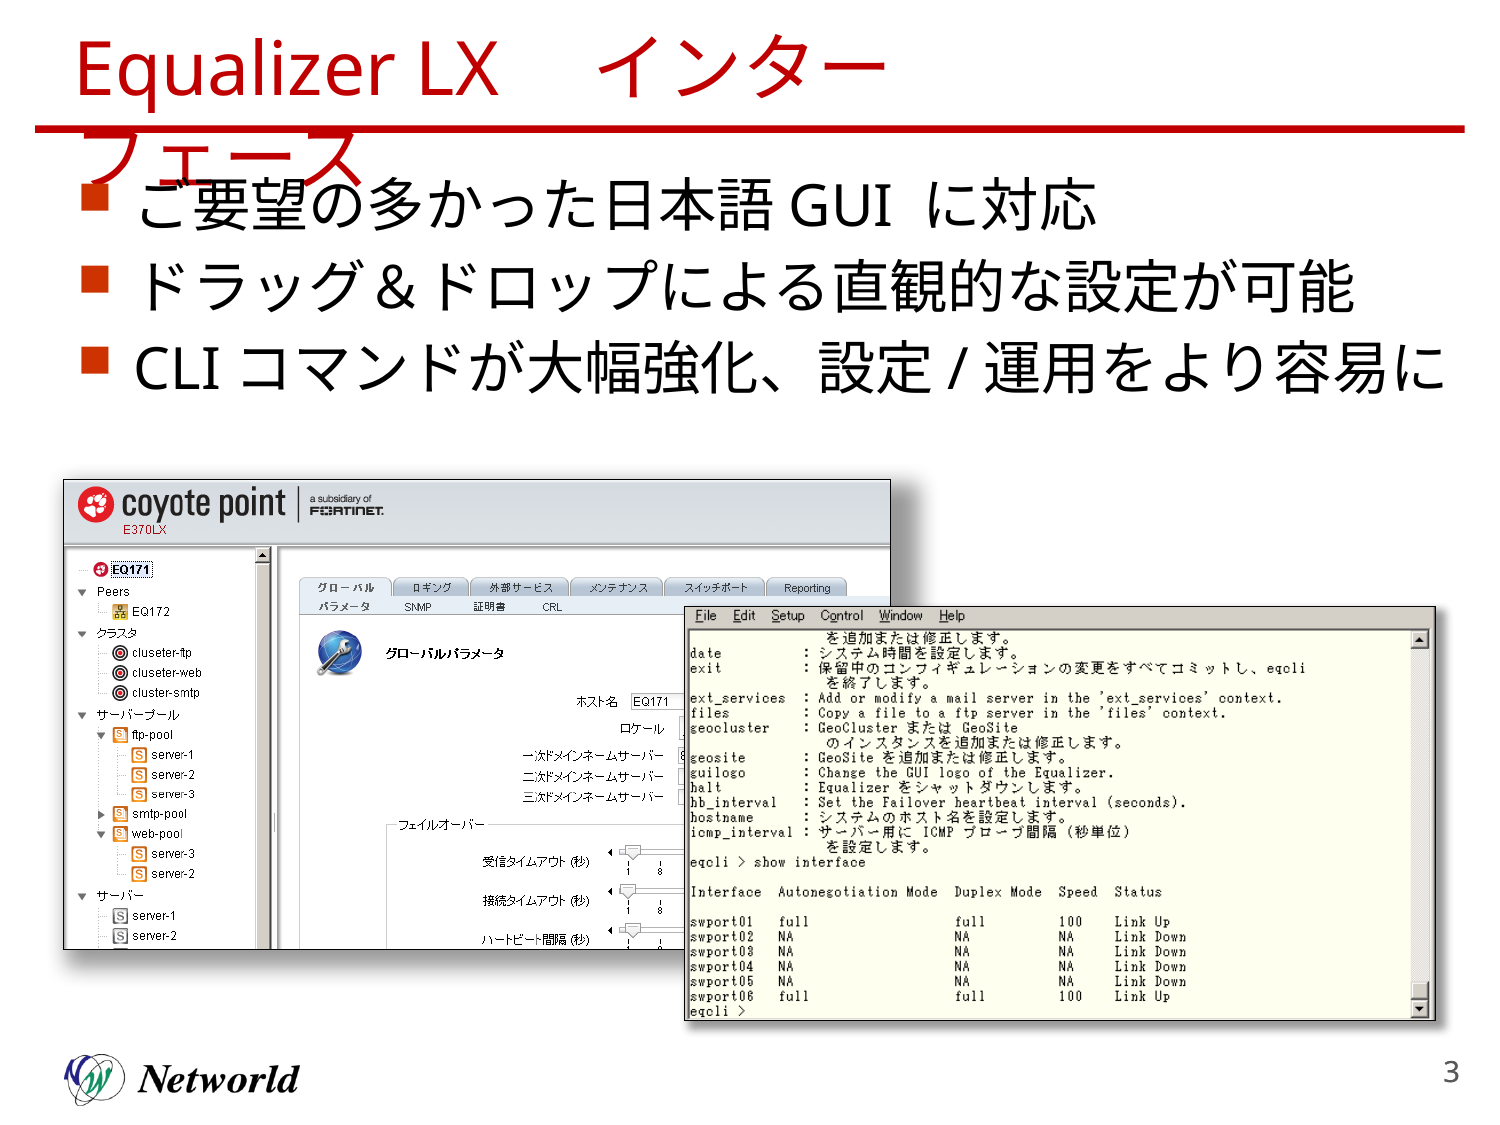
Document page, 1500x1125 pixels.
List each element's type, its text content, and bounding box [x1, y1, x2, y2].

text_box ご要望の多かった日本語GUI に対応 ドラッグ＆ドロップによる直観的な設定が可能 CLIコマンドが大幅強化、設定/運用をより容易に [62, 160, 1475, 911]
picture [64, 1054, 300, 1106]
text_box Equalizer LX インターフェース [58, 12, 1117, 208]
picture [62, 479, 1436, 1021]
